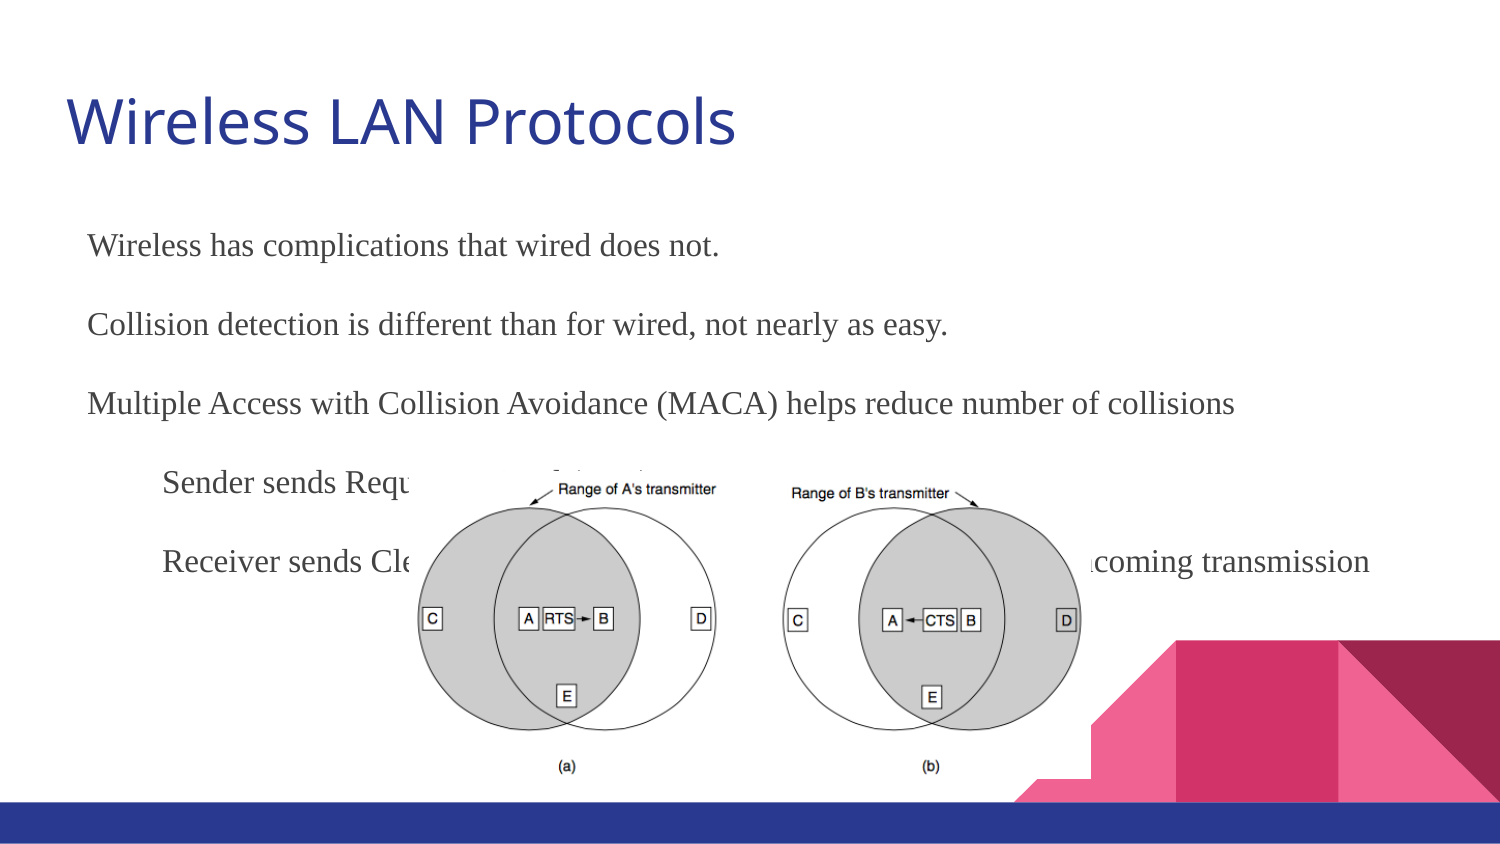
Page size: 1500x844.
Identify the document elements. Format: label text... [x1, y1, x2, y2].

title Wireless LAN Protocols [51, 67, 1449, 167]
picture [409, 471, 1091, 779]
list Wireless has complications that wired does not. Collision detection is different than for wired, not nearly as easy. Multiple Access with Collision Avoidance (MACA) helps reduce number of collisions Sender sends Request to Send (RTS) Receiver sends Clear to Send (CTS) which clears the station for the incoming transmission [51, 201, 1449, 750]
